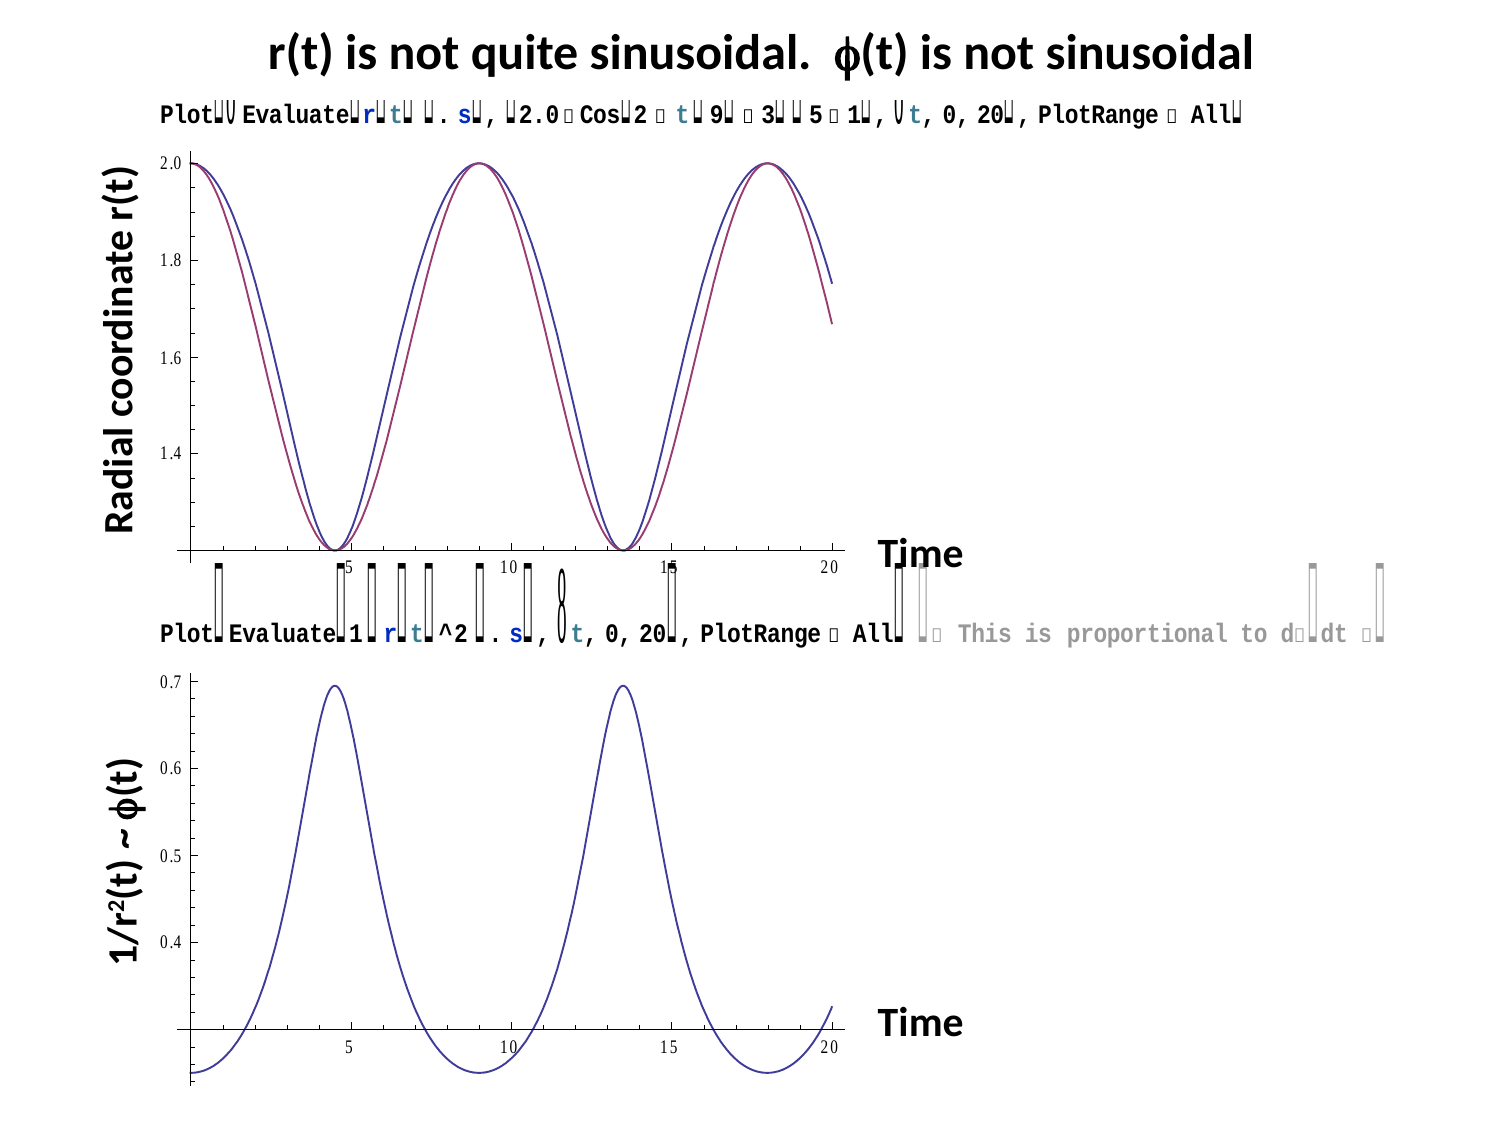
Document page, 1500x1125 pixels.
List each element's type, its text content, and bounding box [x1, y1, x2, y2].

text_box 1/r2(t) ~ f(t) [87, 742, 153, 981]
text_box r(t) is not quite sinusoidal. f(t) is not sinusoidal [253, 12, 1270, 88]
text_box Radial coordinate r(t) [83, 150, 148, 550]
picture [159, 100, 1388, 1088]
